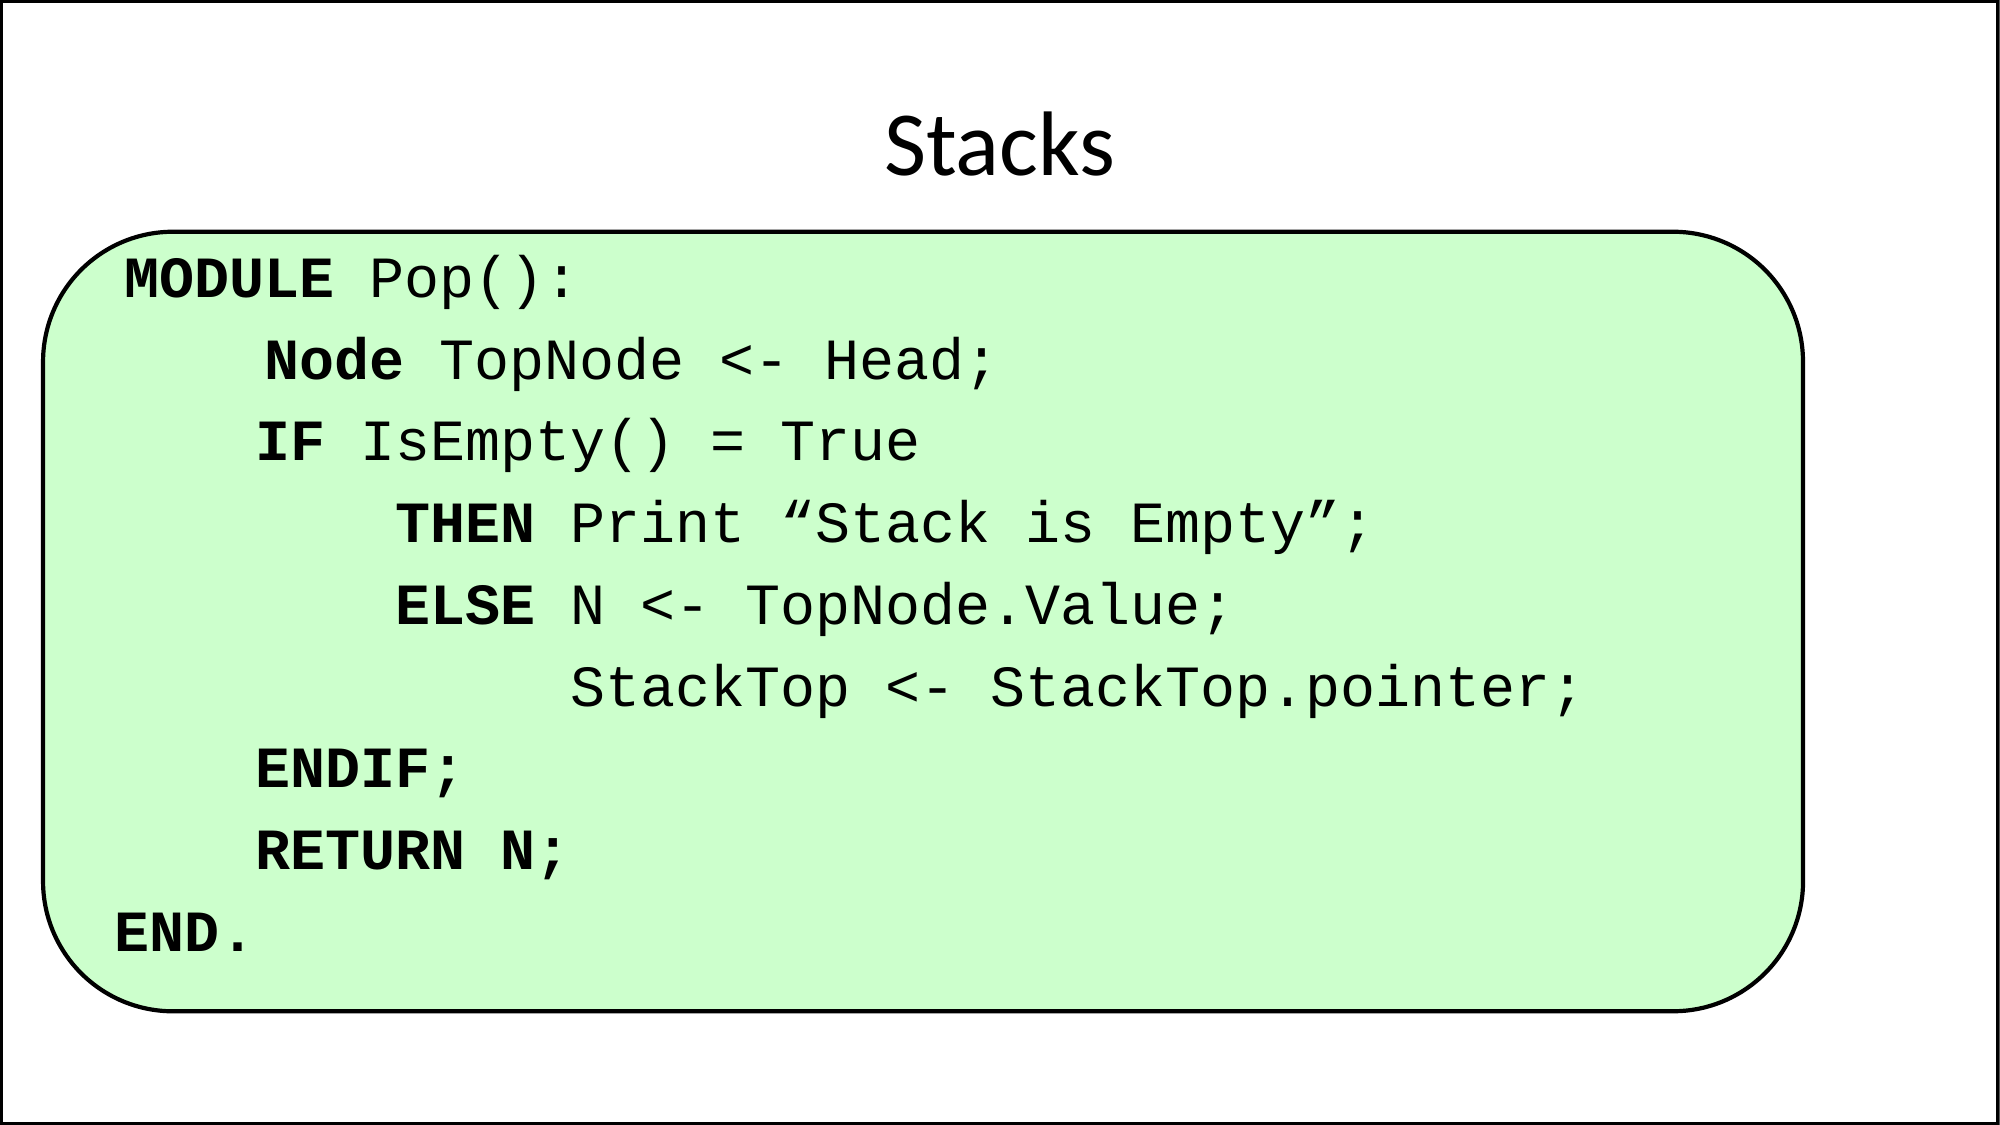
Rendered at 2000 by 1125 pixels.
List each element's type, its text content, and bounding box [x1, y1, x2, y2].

title Stacks [99, 45, 1900, 233]
text_box [40, 252, 1767, 1014]
list MODULE Pop(): Node TopNode <- Head; IF IsEmpty() = True THEN Print “Stack is Empty”; ELSE N <- TopNode.Value; StackTop <- StackTop.pointer; ENDIF; RETURN N; END. [99, 233, 1900, 975]
